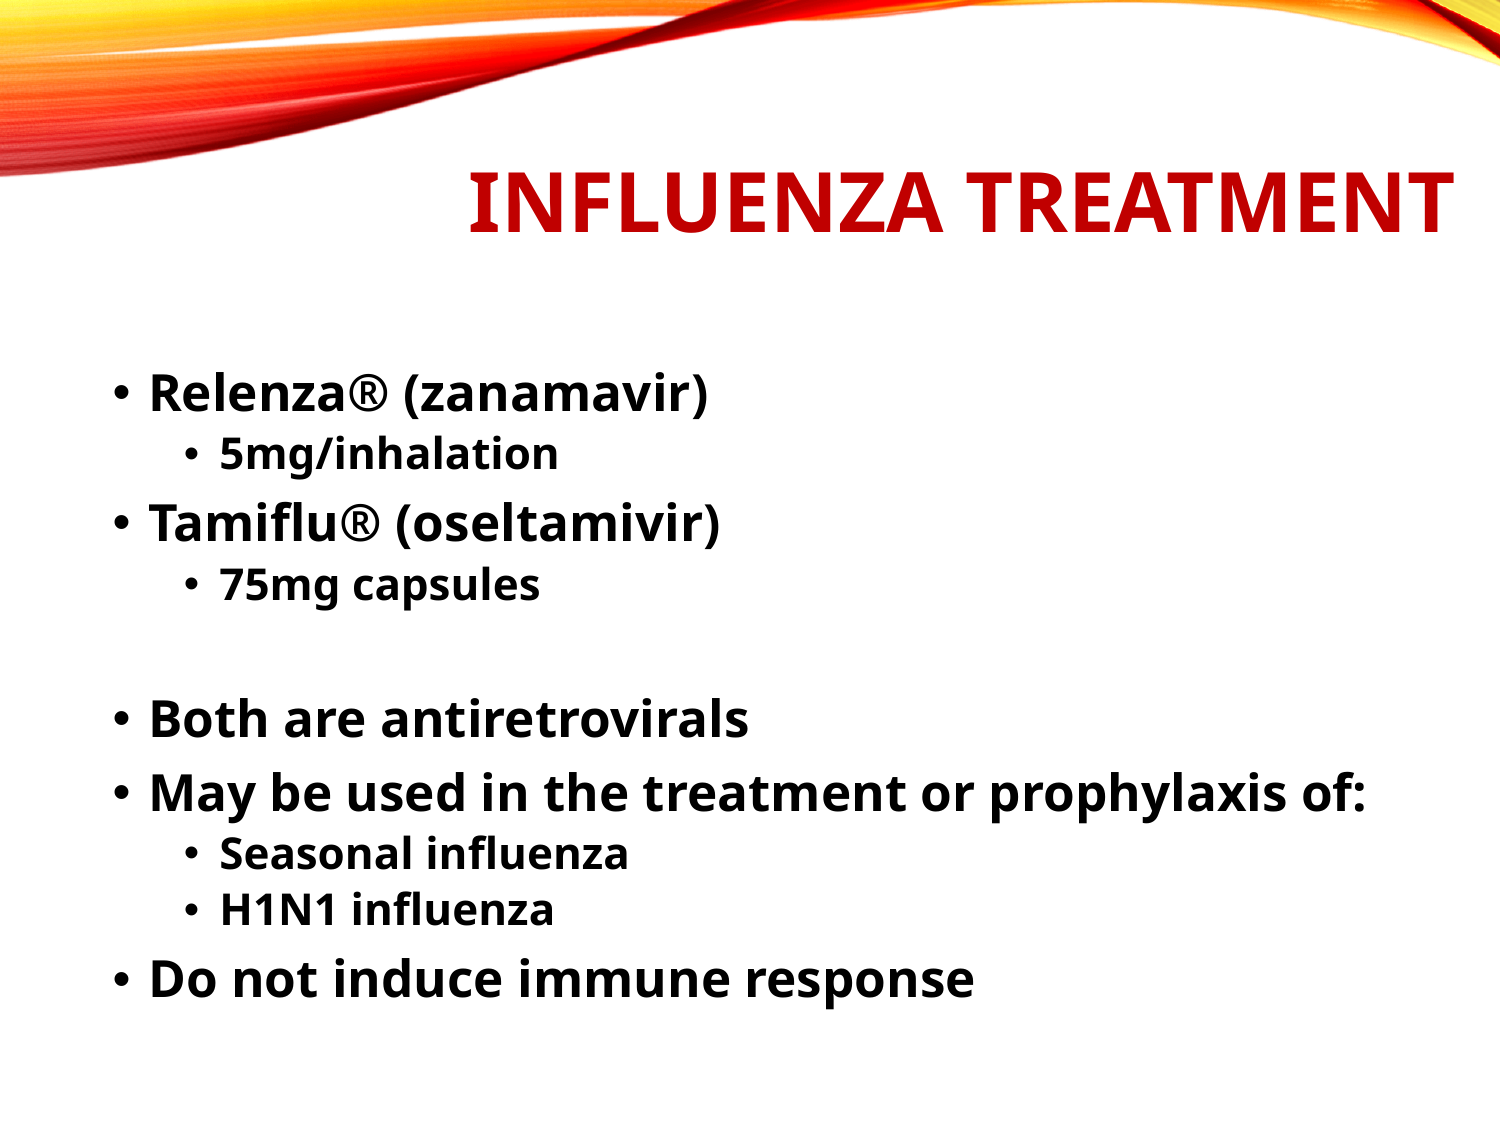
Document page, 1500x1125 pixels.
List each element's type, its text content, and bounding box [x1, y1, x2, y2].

list Relenza® (zanamavir) 5mg/inhalation Tamiflu® (oseltamivir) 75mg capsules Both are antiretrovirals May be used in the treatment or prophylaxis of: Seasonal influenza H1N1 influenza Do not induce immune response [97, 360, 1403, 1028]
picture [0, 0, 1500, 178]
title Influenza Treatment [425, 99, 1472, 313]
